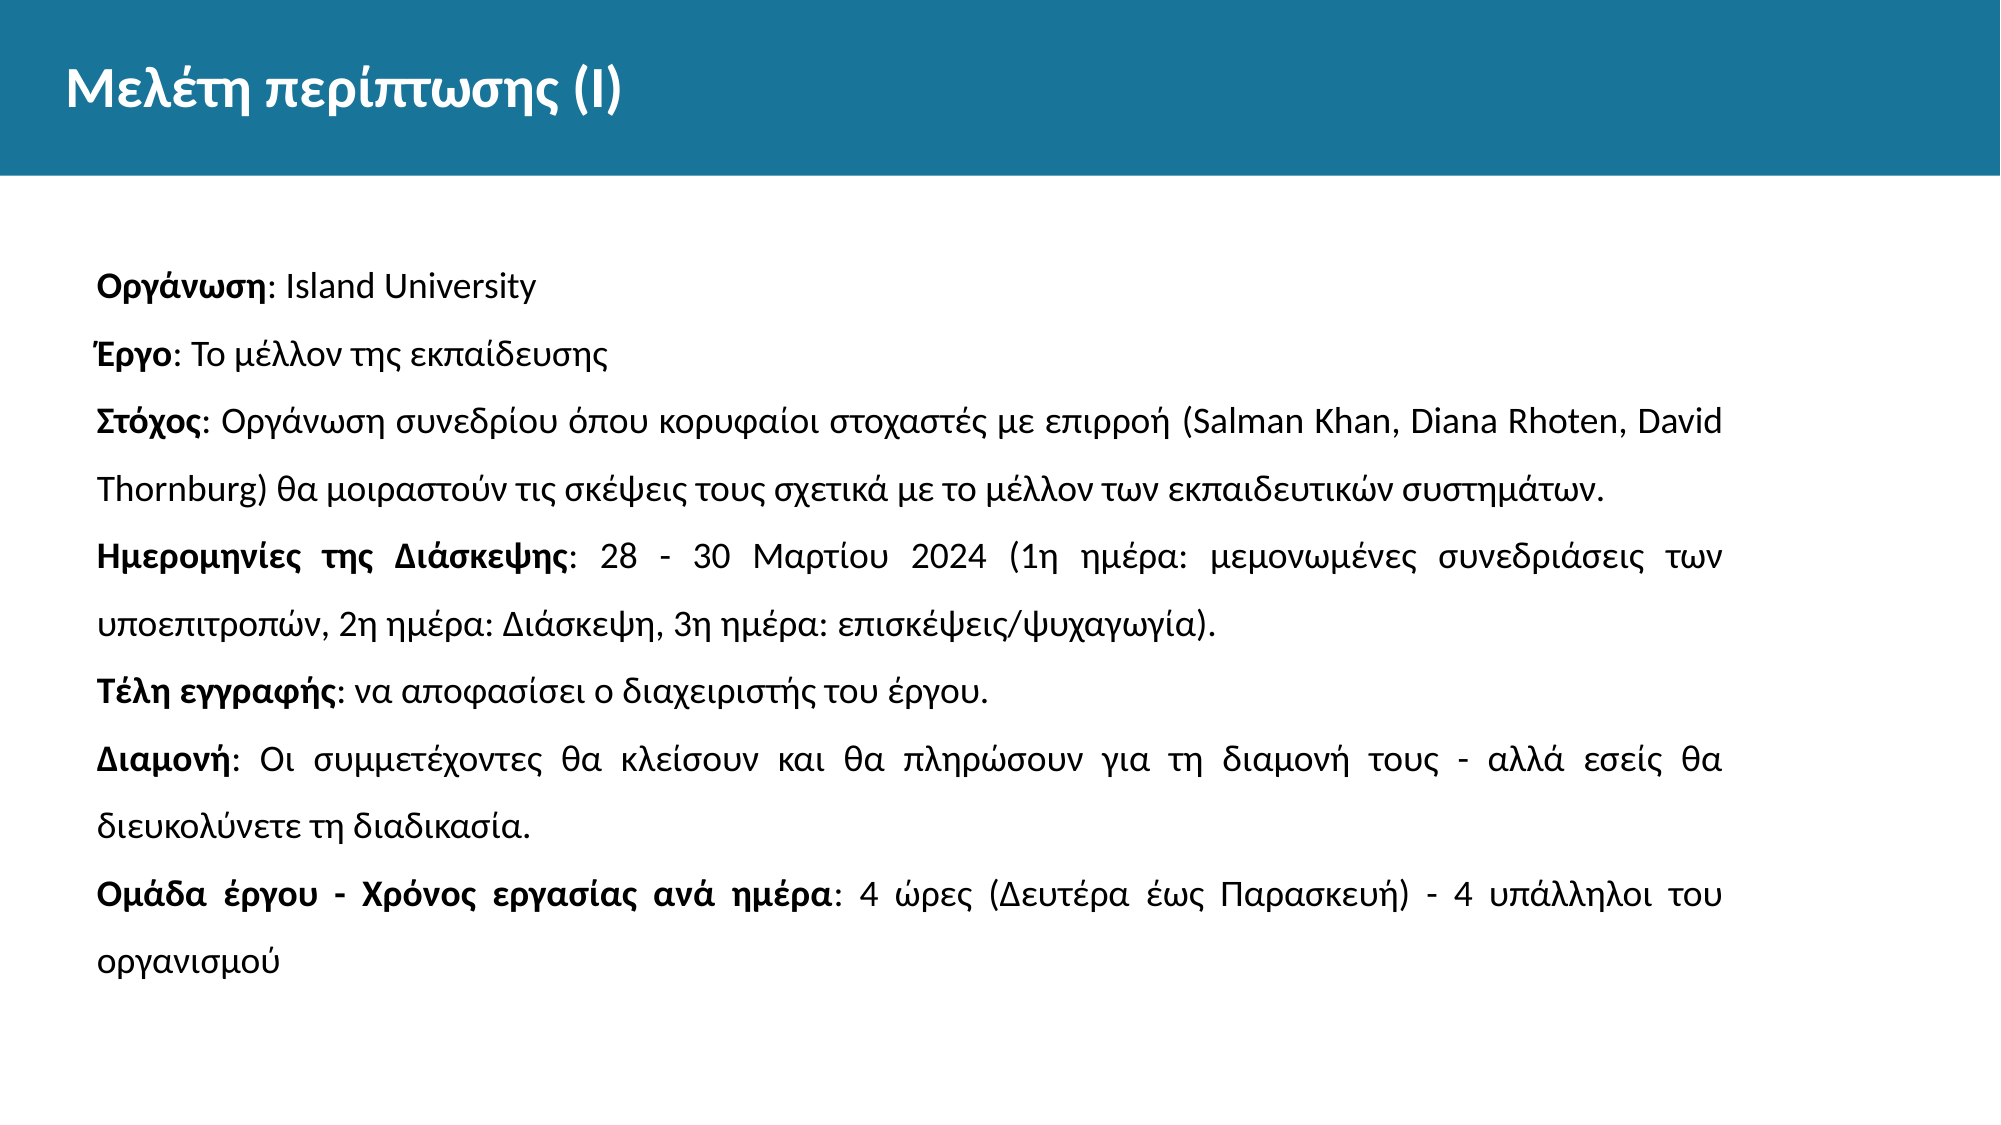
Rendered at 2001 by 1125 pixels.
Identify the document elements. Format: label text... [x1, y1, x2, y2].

list Οργάνωση: Island University Έργο: Το μέλλον της εκπαίδευσης Στόχος: Οργάνωση συνεδρίου όπου κορυφαίοι στοχαστές με επιρροή (Salman Khan, Diana Rhoten, David Thornburg) θα μοιραστούν τις σκέψεις τους σχετικά με το μέλλον των εκπαιδευτικών συστημάτων. Ημερομηνίες της Διάσκεψης: 28 - 30 Μαρτίου 2024 (1η ημέρα: μεμονωμένες συνεδριάσεις των υποεπιτροπών, 2η ημέρα: Διάσκεψη, 3η ημέρα: επισκέψεις/ψυχαγωγία). Τέλη εγγραφής: να αποφασίσει ο διαχειριστής του έργου. Διαμονή: Οι συμμετέχοντες θα κλείσουν και θα πληρώσουν για τη διαμονή τους - αλλά εσείς θα διευκολύνετε τη διαδικασία. Ομάδα έργου - Χρόνος εργασίας ανά ημέρα: 4 ώρες (Δευτέρα έως Παρασκευή) - 4 υπάλληλοι του οργανισμού [81, 231, 1739, 1057]
title Μελέτη περίπτωσης (Ι) [65, 28, 1935, 140]
